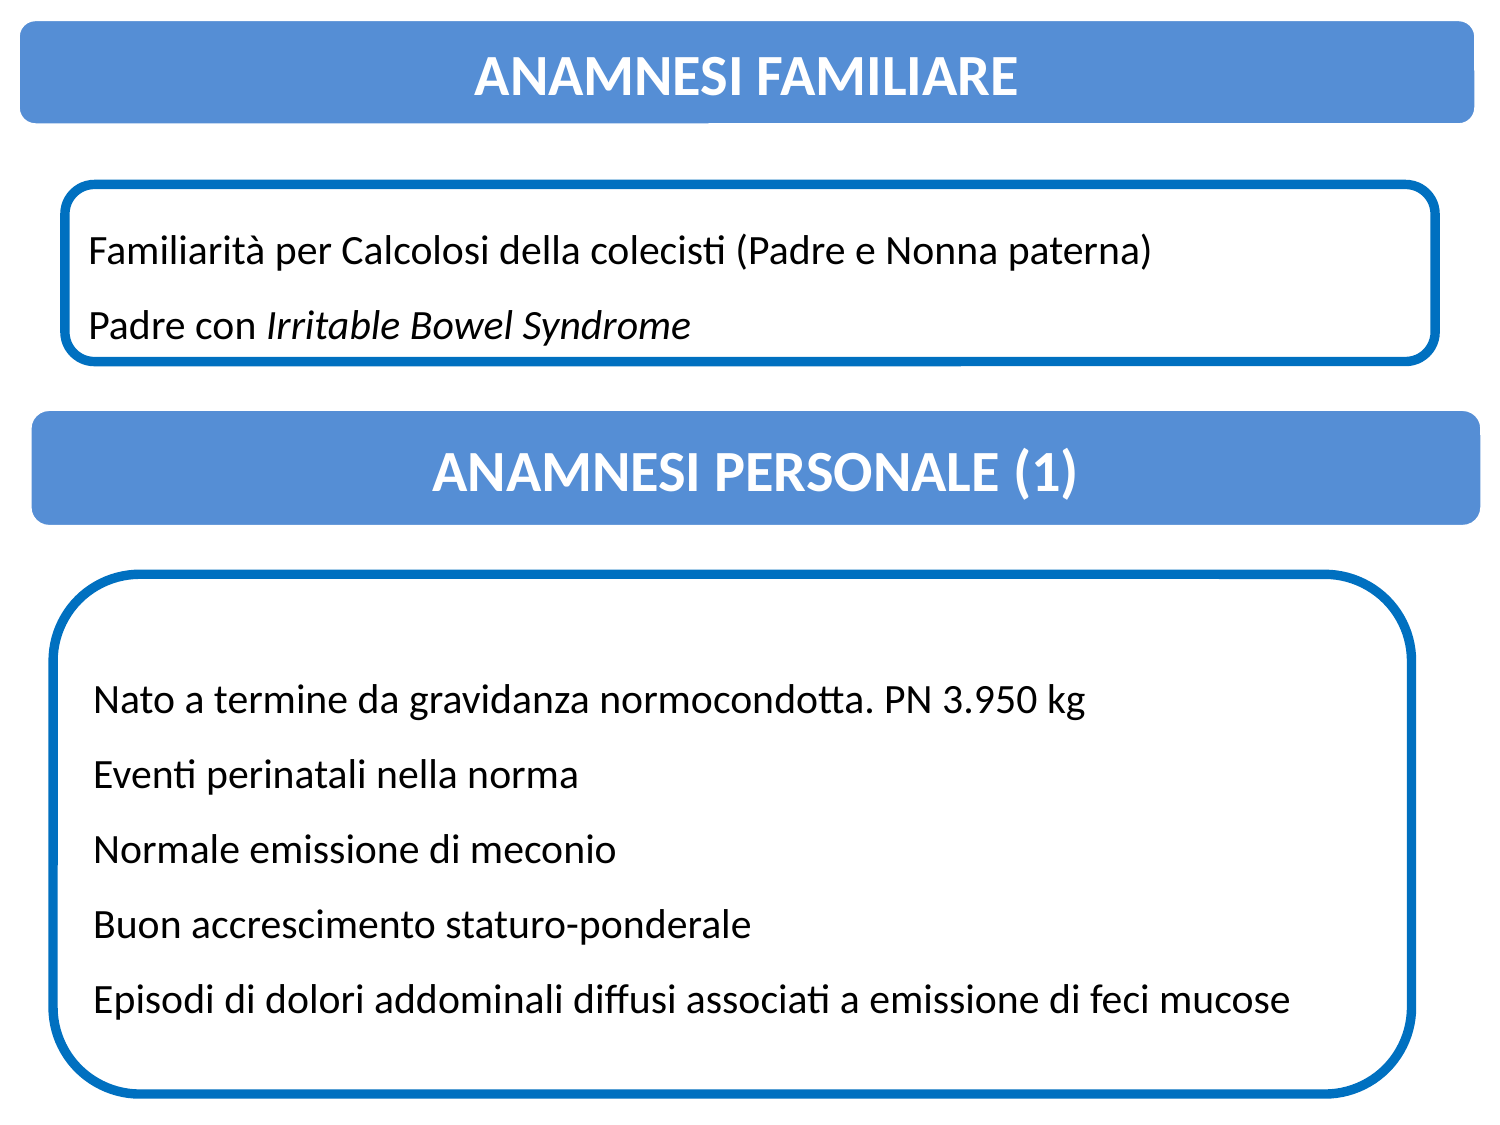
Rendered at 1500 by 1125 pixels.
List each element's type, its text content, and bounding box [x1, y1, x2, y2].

text_box ANAMNESI FAMILIARE [15, 16, 1479, 128]
text_box ANAMNESI PERSONALE (1) [27, 406, 1485, 530]
text_box Nato a termine da gravidanza normocondotta. PN 3.950 kg Eventi perinatali nella norma Normale emissione di meconio Buon accrescimento staturo-ponderale Episodi di dolori addominali diffusi associati a emissione di feci mucose [50, 572, 1414, 1097]
text_box Familiarità per Calcolosi della colecisti (Padre e Nonna paterna) Padre con Irritable Bowel Syndrome [62, 182, 1438, 364]
